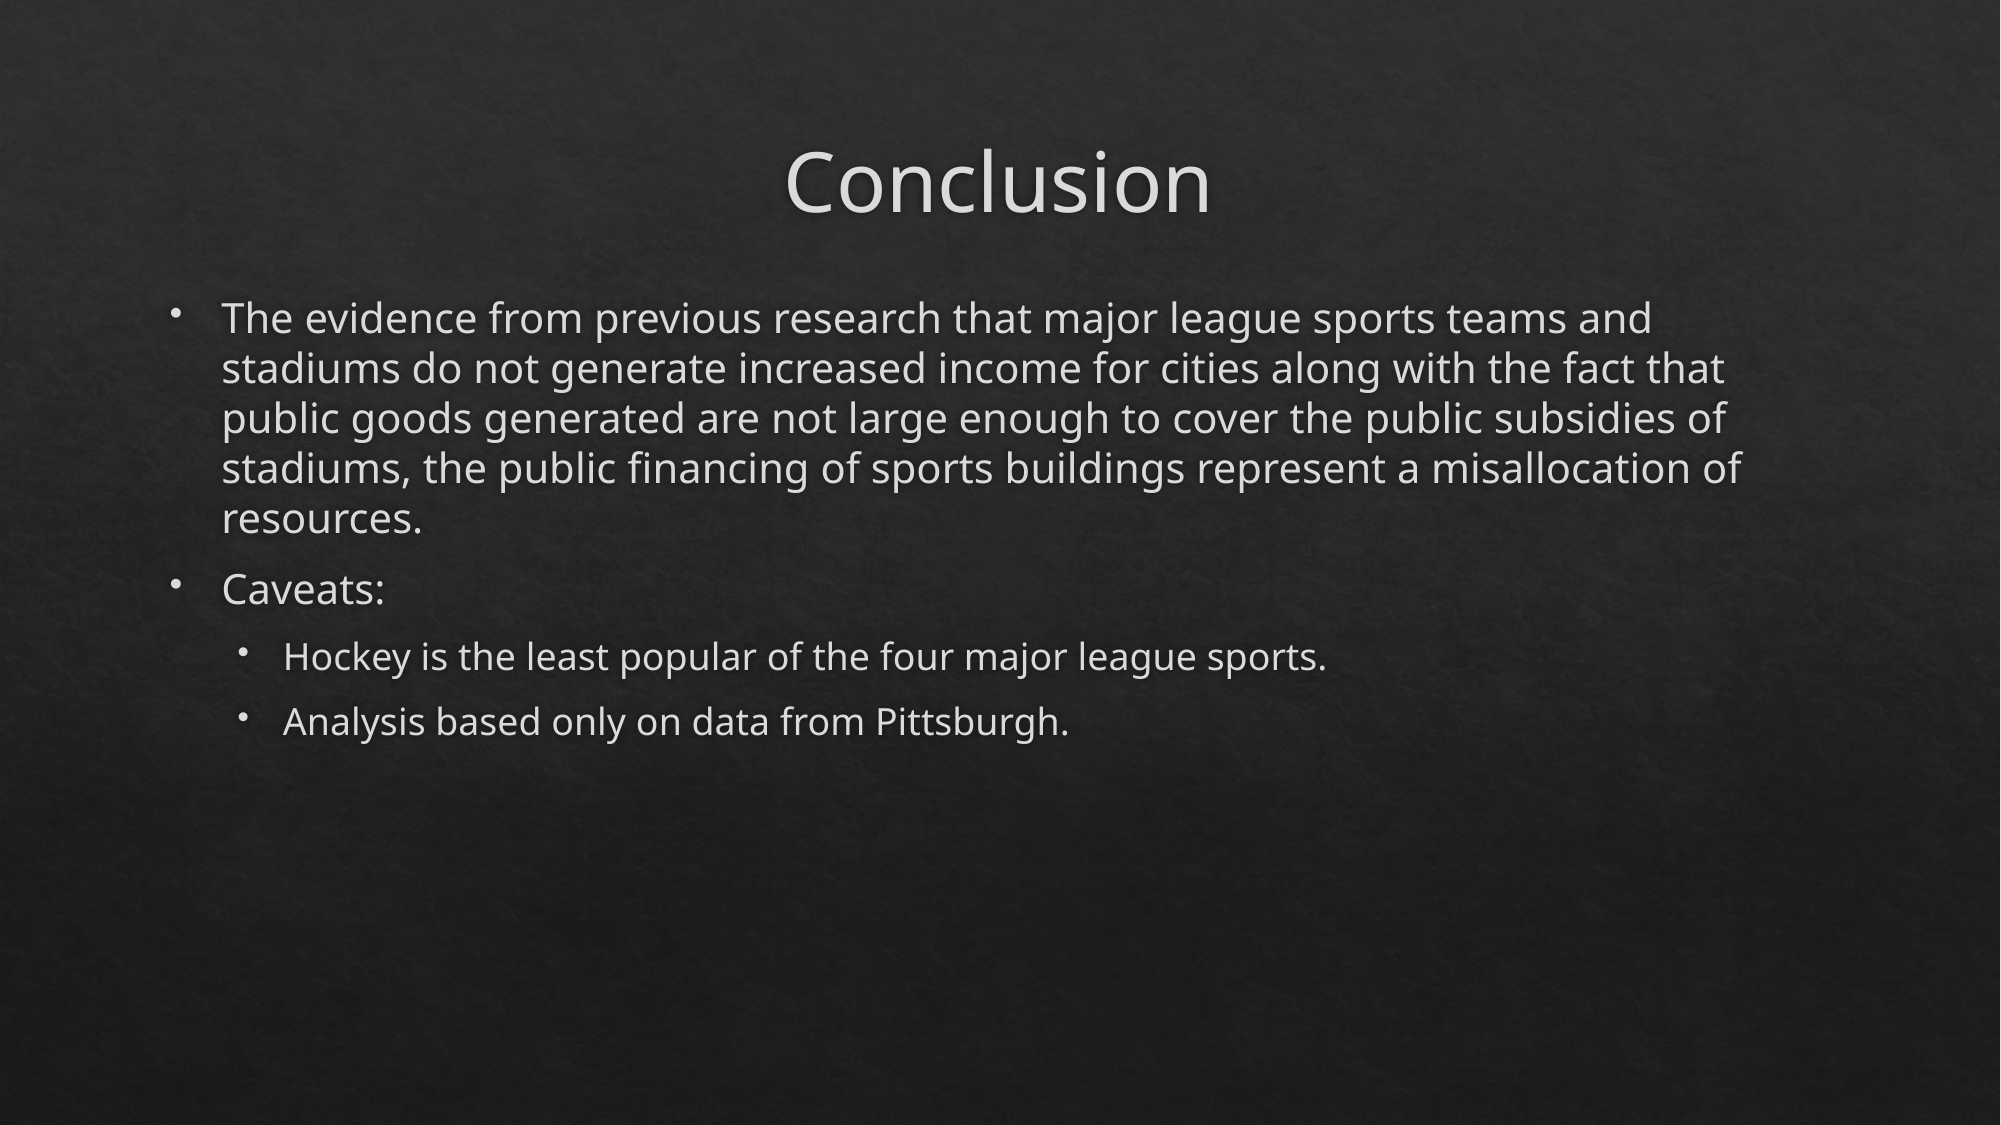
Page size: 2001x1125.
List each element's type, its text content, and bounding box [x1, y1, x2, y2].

list The evidence from previous research that major league sports teams and stadiums do not generate increased income for cities along with the fact that public goods generated are not large enough to cover the public subsidies of stadiums, the public financing of sports buildings represent a misallocation of resources. Caveats: Hockey is the least popular of the four major league sports. Analysis based only on data from Pittsburgh. [149, 284, 1849, 950]
title Conclusion [149, 99, 1849, 260]
